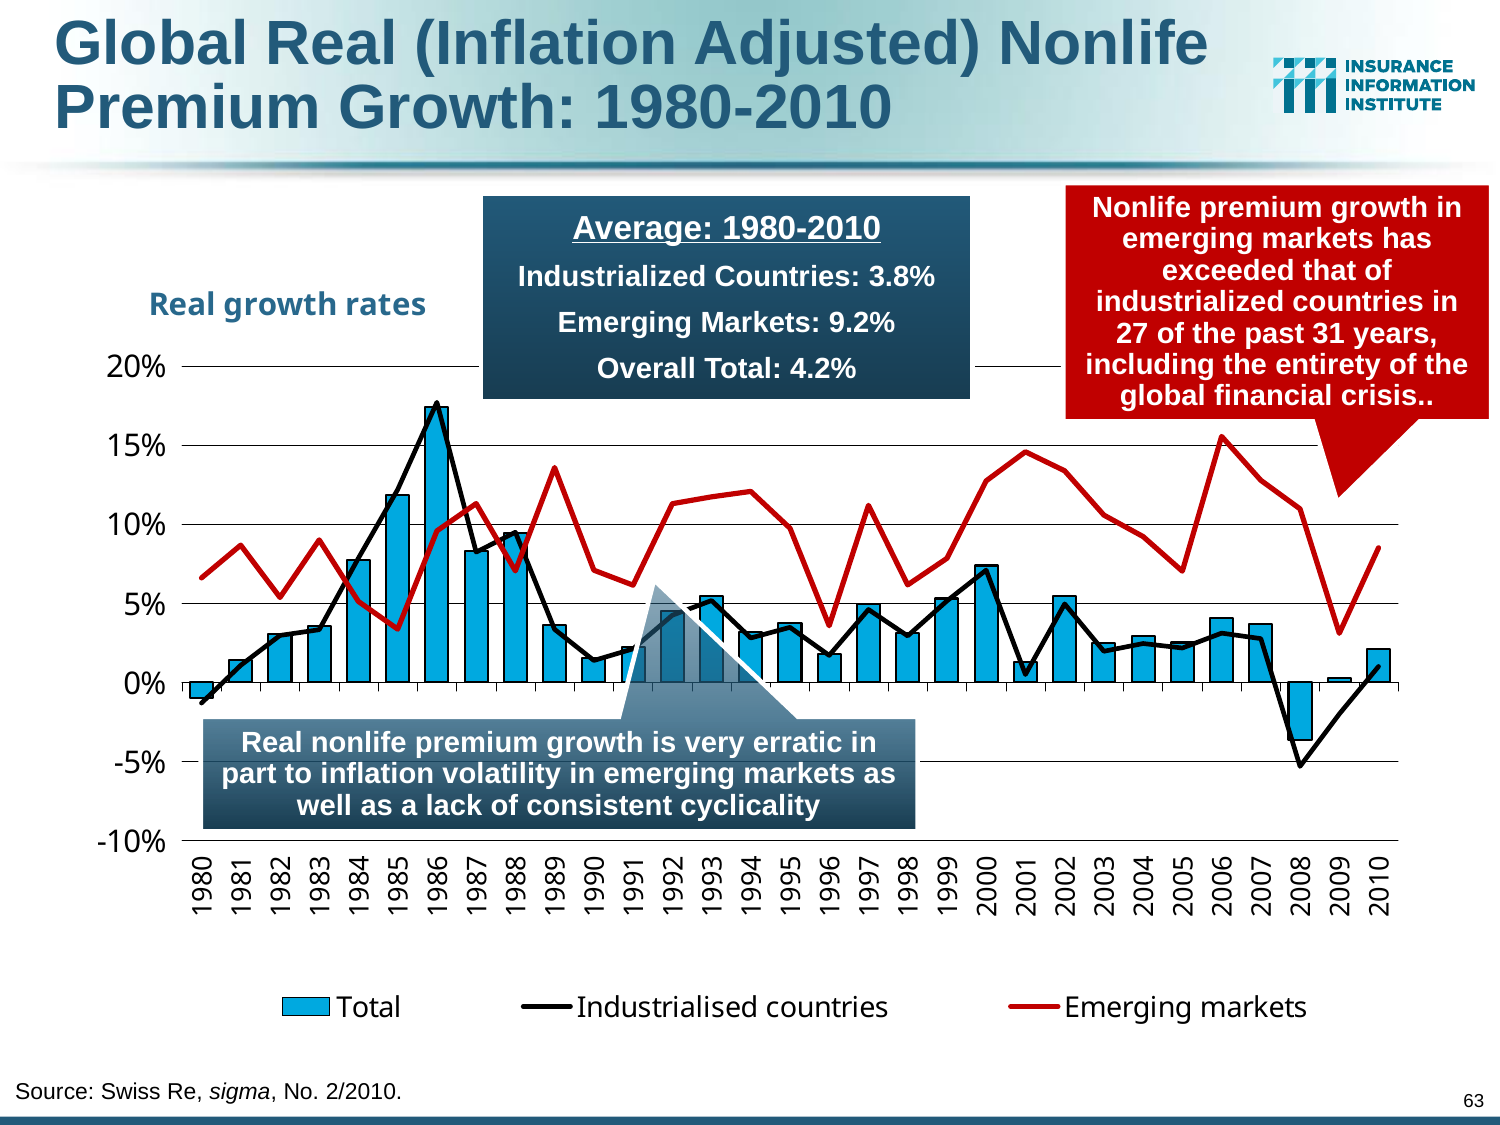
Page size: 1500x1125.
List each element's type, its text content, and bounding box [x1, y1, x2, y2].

text_box Average: 1980-2010 Industrialized Countries: 3.8% Emerging Markets: 9.2% Overall Total: 4.2% [480, 193, 973, 256]
chart [30, 257, 1448, 1049]
text_box Source: Swiss Re, sigma, No. 2/2010. [0, 1068, 1353, 1112]
title Global Real (Inflation Adjusted) Nonlife Premium Growth: 1980-2010 [39, 52, 1353, 149]
text_box Nonlife premium growth in emerging markets has exceeded that of industrialized countries in 27 of the past 31 years, including the entirety of the global financial crisis.. [1063, 183, 1492, 422]
text_box 63 [1410, 1091, 1485, 1111]
picture [0, 0, 1500, 189]
